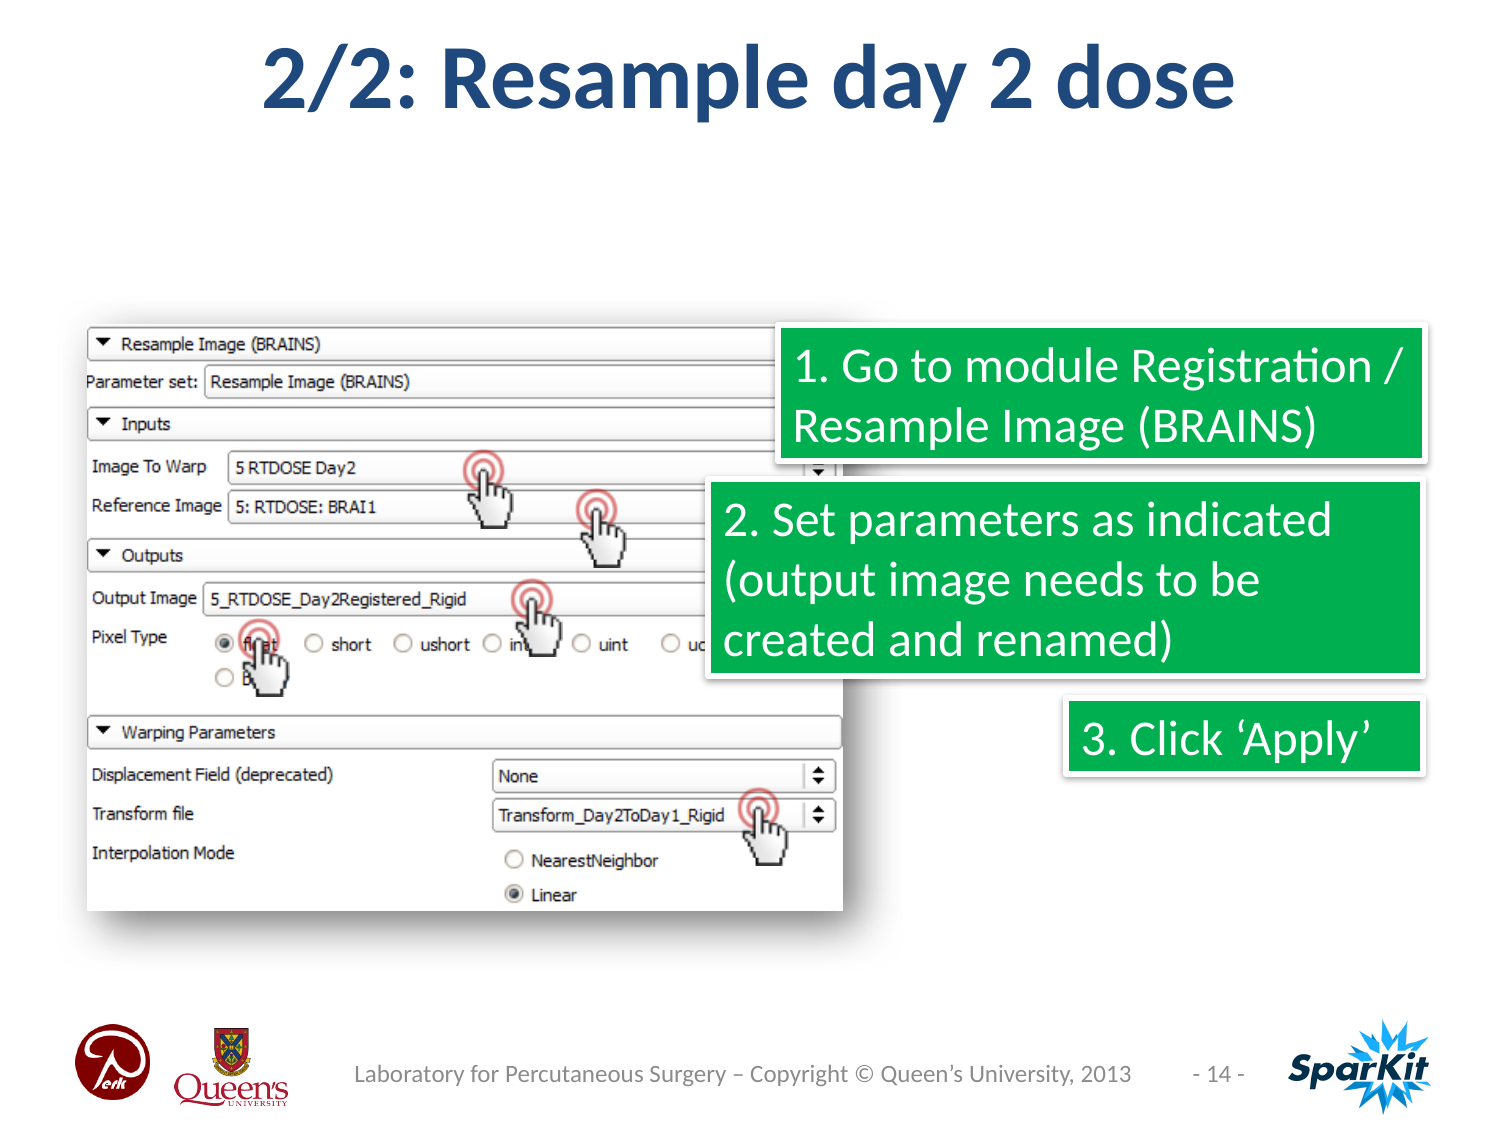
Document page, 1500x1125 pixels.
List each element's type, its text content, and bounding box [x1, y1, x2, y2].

text_box 2/2: Resample day 2 dose [74, 9, 1425, 161]
text_box 2. Set parameters as indicated (output image needs to be created and renamed) [846, 476, 1426, 679]
picture [87, 324, 843, 912]
footer Laboratory for Percutaneous Surgery – Copyright © Queen’s University, 2013 [312, 1042, 1175, 1103]
text_box 1. Go to module Registration / Resample Image (BRAINS) [775, 322, 1428, 464]
picture [75, 1024, 150, 1100]
slide_number - 14 - [1175, 1042, 1263, 1103]
text_box 3. Click ‘Apply’ [1063, 695, 1426, 777]
picture [1287, 1018, 1431, 1115]
picture [174, 1028, 288, 1106]
